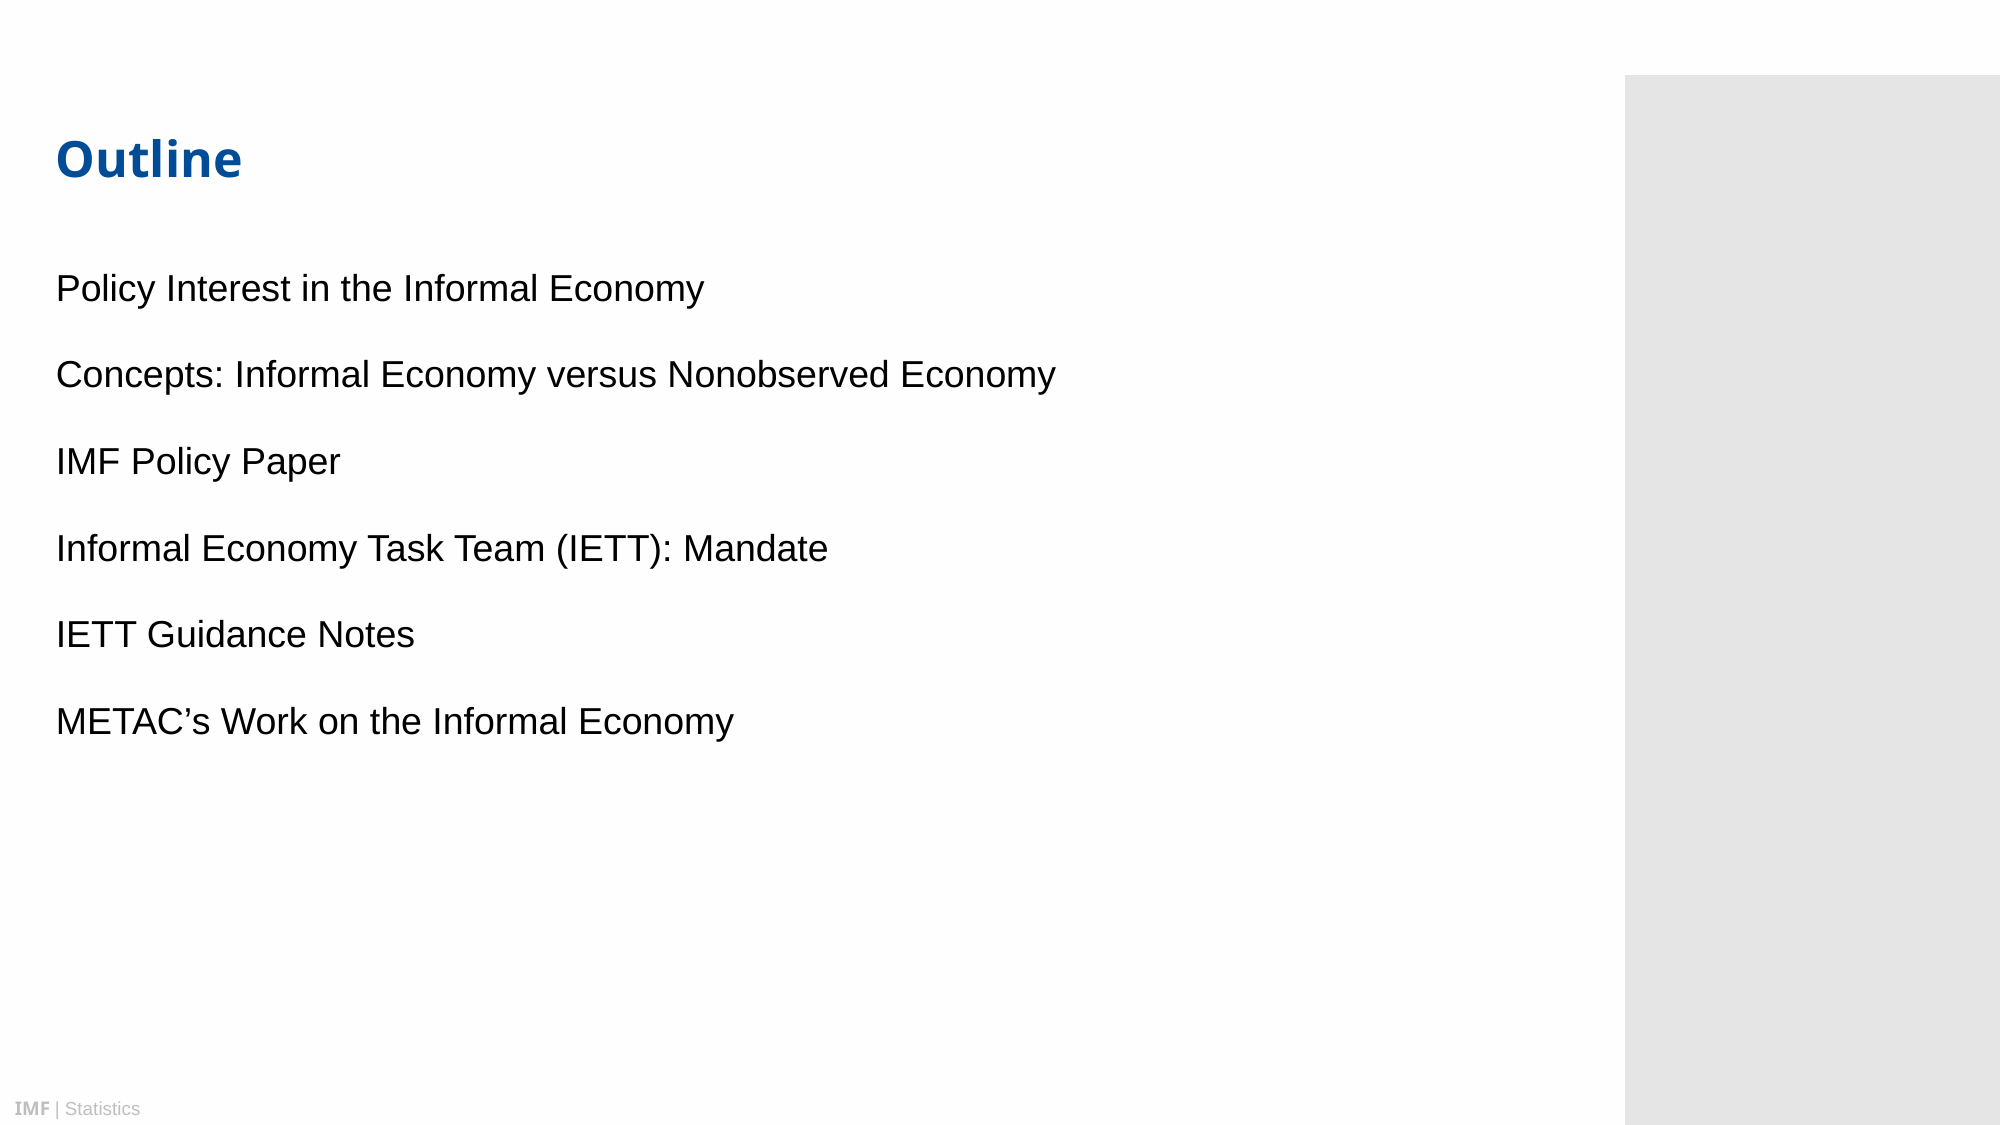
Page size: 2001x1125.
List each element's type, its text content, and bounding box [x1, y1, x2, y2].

list Policy Interest in the Informal Economy Concepts: Informal Economy versus Nonobserved Economy IMF Policy Paper Informal Economy Task Team (IETT): Mandate IETT Guidance Notes METAC’s Work on the Informal Economy [55, 241, 1438, 1039]
title Outline [55, 80, 658, 241]
picture [1624, 74, 2000, 1125]
